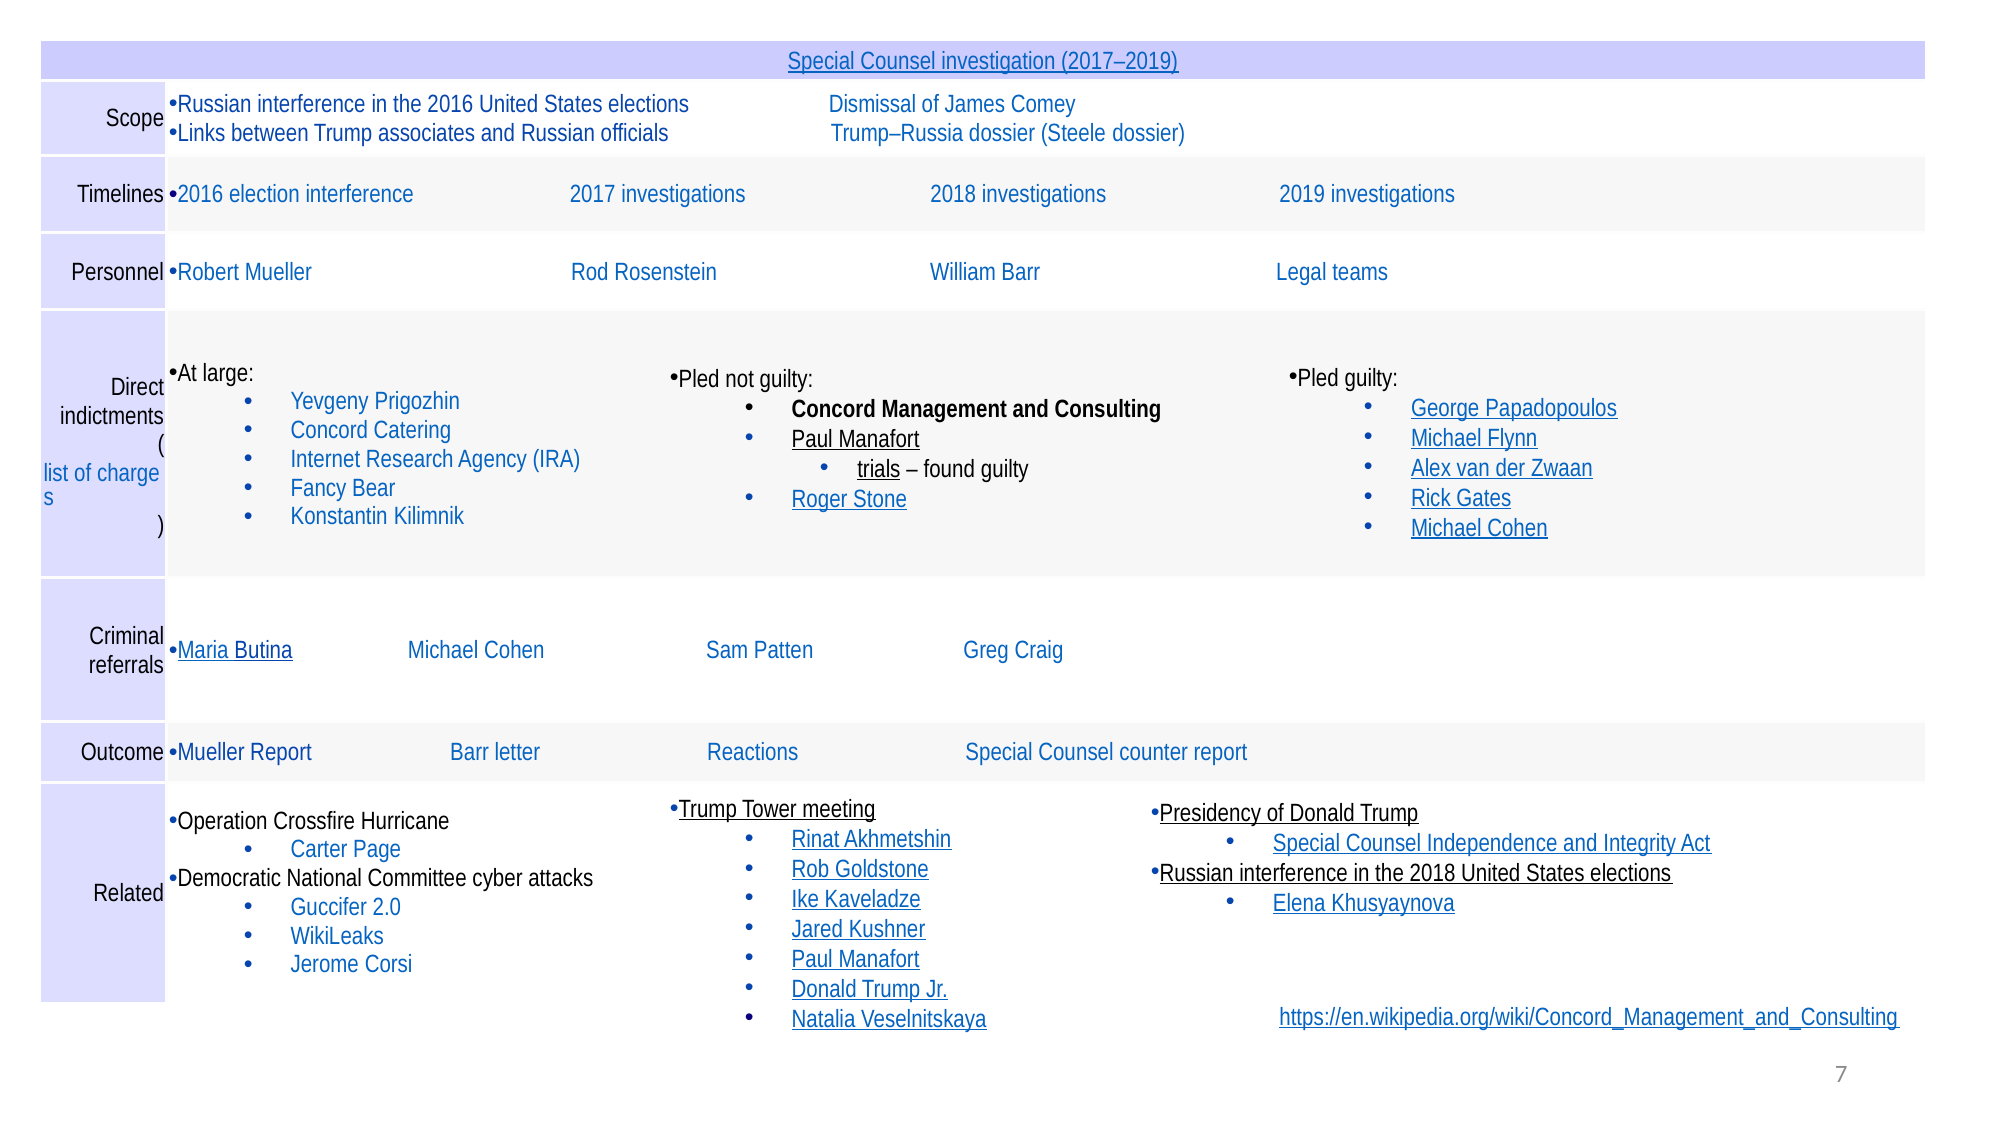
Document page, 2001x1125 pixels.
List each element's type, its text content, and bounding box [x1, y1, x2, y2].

table_header Special Counsel investigation (2017–2019) [41, 41, 1925, 79]
table_cell Scope [41, 82, 165, 154]
table_cell Direct indictments (list of charges) [41, 311, 165, 576]
table_cell Criminal referrals [41, 579, 165, 720]
slide_number 7 [1412, 1042, 1863, 1103]
table_cell Robert Mueller Rod Rosenstein William Barr Legal teams [168, 234, 1925, 308]
table_cell Russian interference in the 2016 United States elections Dismissal of James Comey Links between Trump associates and Russian officials Trump–Russia dossier (Steele dossier) [168, 82, 1925, 154]
table_cell Timelines [41, 157, 165, 231]
table_cell Related [41, 784, 165, 1002]
table_cell Mueller Report Barr letter Reactions Special Counsel counter report [168, 723, 1925, 781]
text_box Trump Tower meeting Rinat Akhmetshin Rob Goldstone Ike Kaveladze Jared Kushner Paul Manafort Donald Trump Jr. Natalia Veselnitskaya [655, 785, 1111, 1040]
text_box Pled guilty: George Papadopoulos Michael Flynn Alex van der Zwaan Rick Gates Michael Cohen [1274, 354, 1754, 549]
table_cell Outcome [41, 723, 165, 781]
text_box Presidency of Donald Trump Special Counsel Independence and Integrity Act Russian interference in the 2018 United States elections Elena Khusyaynova [1136, 789, 1754, 924]
text_box https://en.wikipedia.org/wiki/Concord_Management_and_Consulting [1264, 993, 1926, 1039]
text_box Pled not guilty: Concord Management and Consulting Paul Manafort trials – found guilty Roger Stone [655, 354, 1218, 520]
table_cell Personnel [41, 234, 165, 308]
table_cell Maria Butina Michael Cohen Sam Patten Greg Craig [168, 579, 1925, 720]
table_cell 2016 election interference 2017 investigations 2018 investigations 2019 investigations [168, 157, 1925, 231]
table_cell Operation Crossfire Hurricane Carter Page Democratic National Committee cyber attacks Guccifer 2.0 WikiLeaks Jerome Corsi [168, 784, 1925, 1002]
table_cell At large: Yevgeny Prigozhin Concord Catering Internet Research Agency (IRA) Fancy Bear Konstantin Kilimnik [168, 311, 1925, 576]
